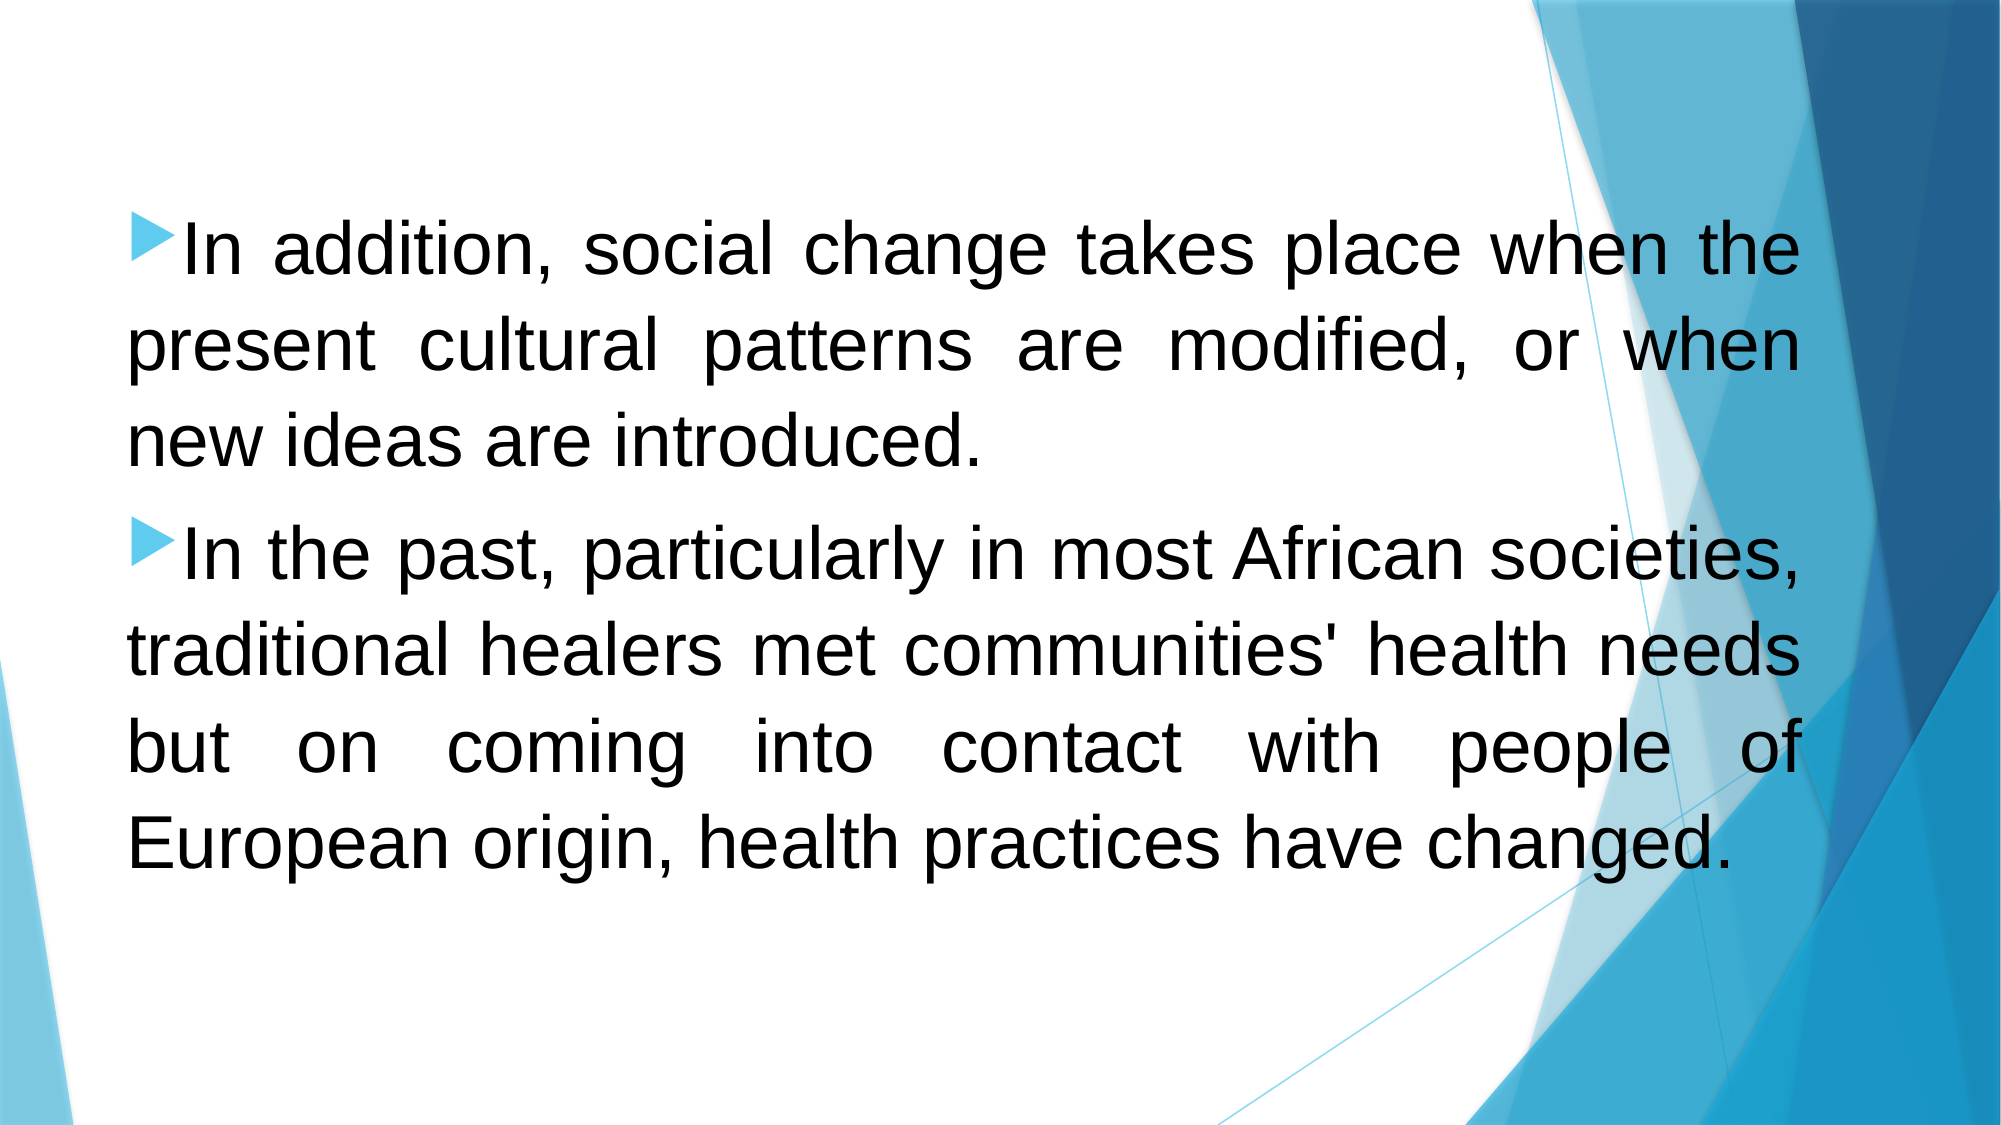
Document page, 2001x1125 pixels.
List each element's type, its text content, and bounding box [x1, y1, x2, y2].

list In addition, social change takes place when the present cultural patterns are modified, or when new ideas are introduced. In the past, particularly in most African societies, traditional healers met communities' health needs but on coming into contact with people of European origin, health practices have changed. [111, 185, 1819, 1045]
